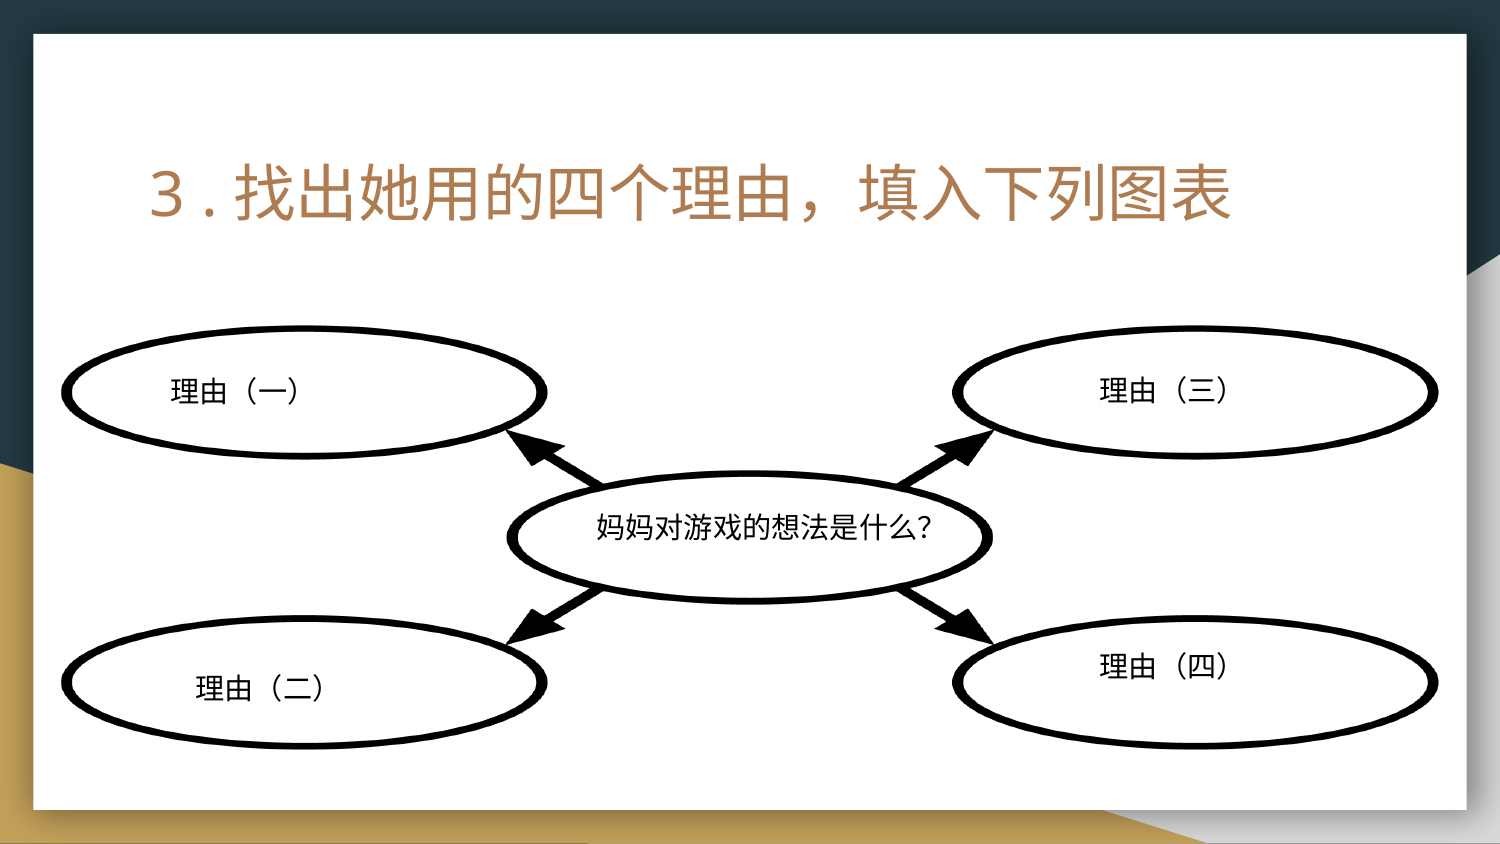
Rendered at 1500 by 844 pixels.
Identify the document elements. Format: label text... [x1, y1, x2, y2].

picture [35, 295, 1465, 751]
title 3 .找出她用的四个理由，填入下列图表 [134, 138, 1366, 293]
